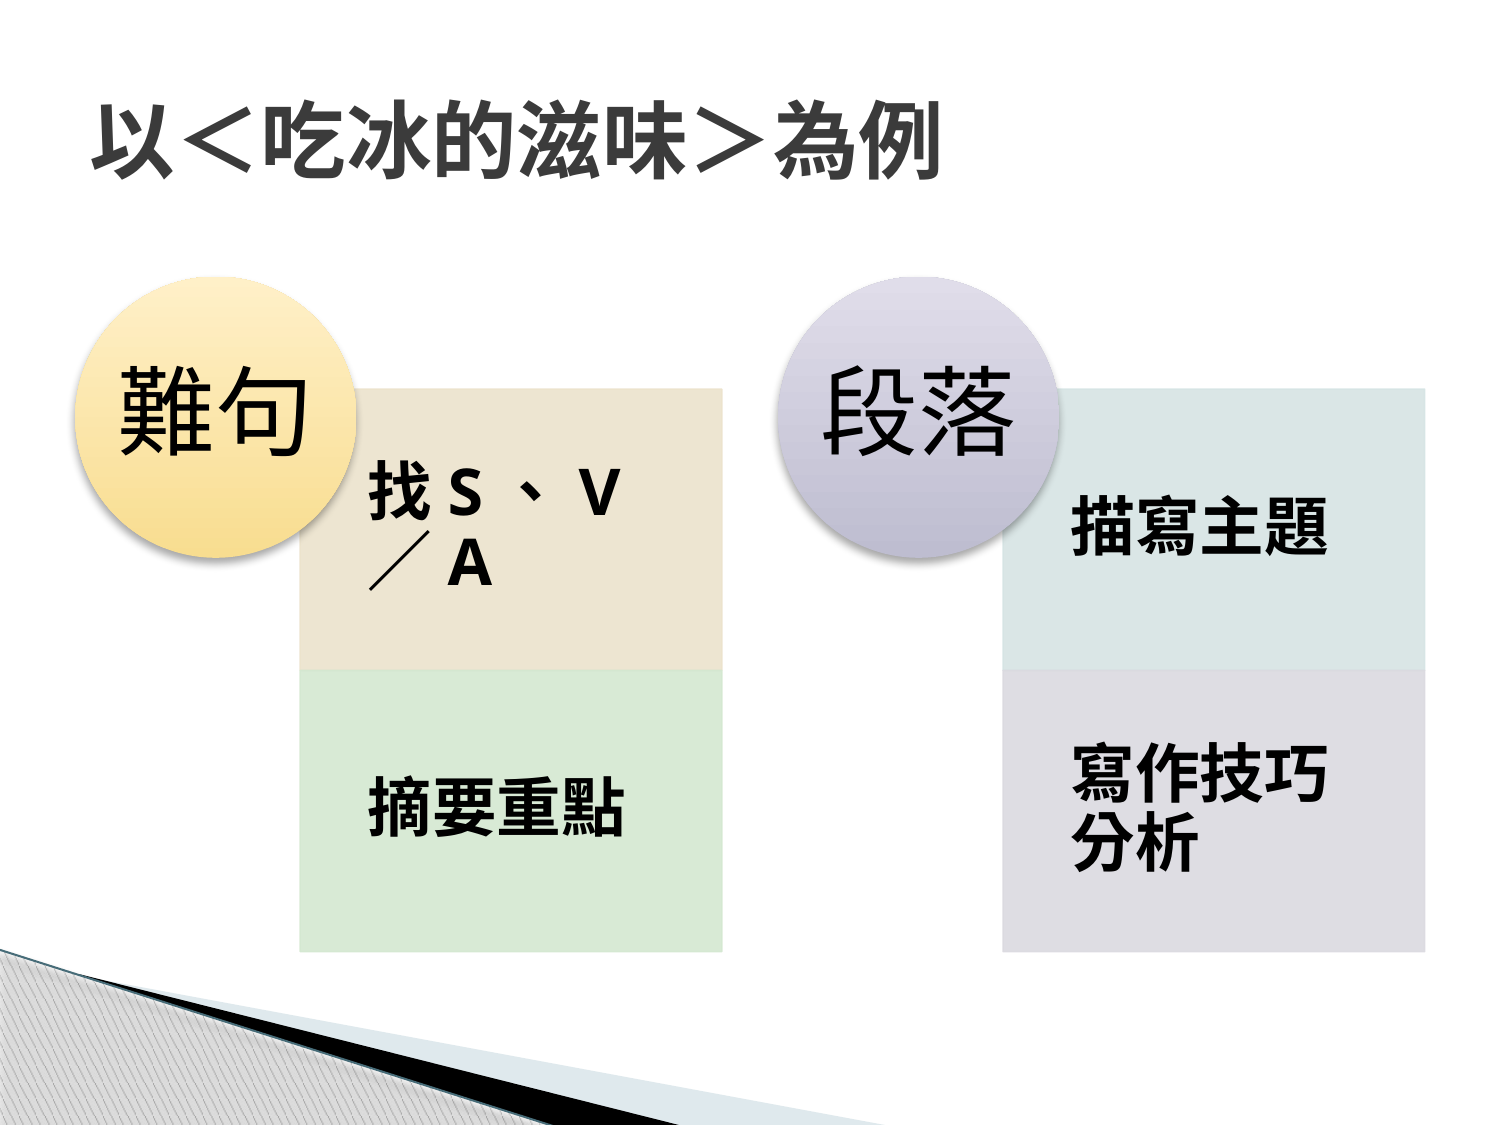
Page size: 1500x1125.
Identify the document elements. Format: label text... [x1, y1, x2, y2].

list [74, 242, 1426, 986]
title 以＜吃冰的滋味＞為例 [75, 45, 1425, 233]
